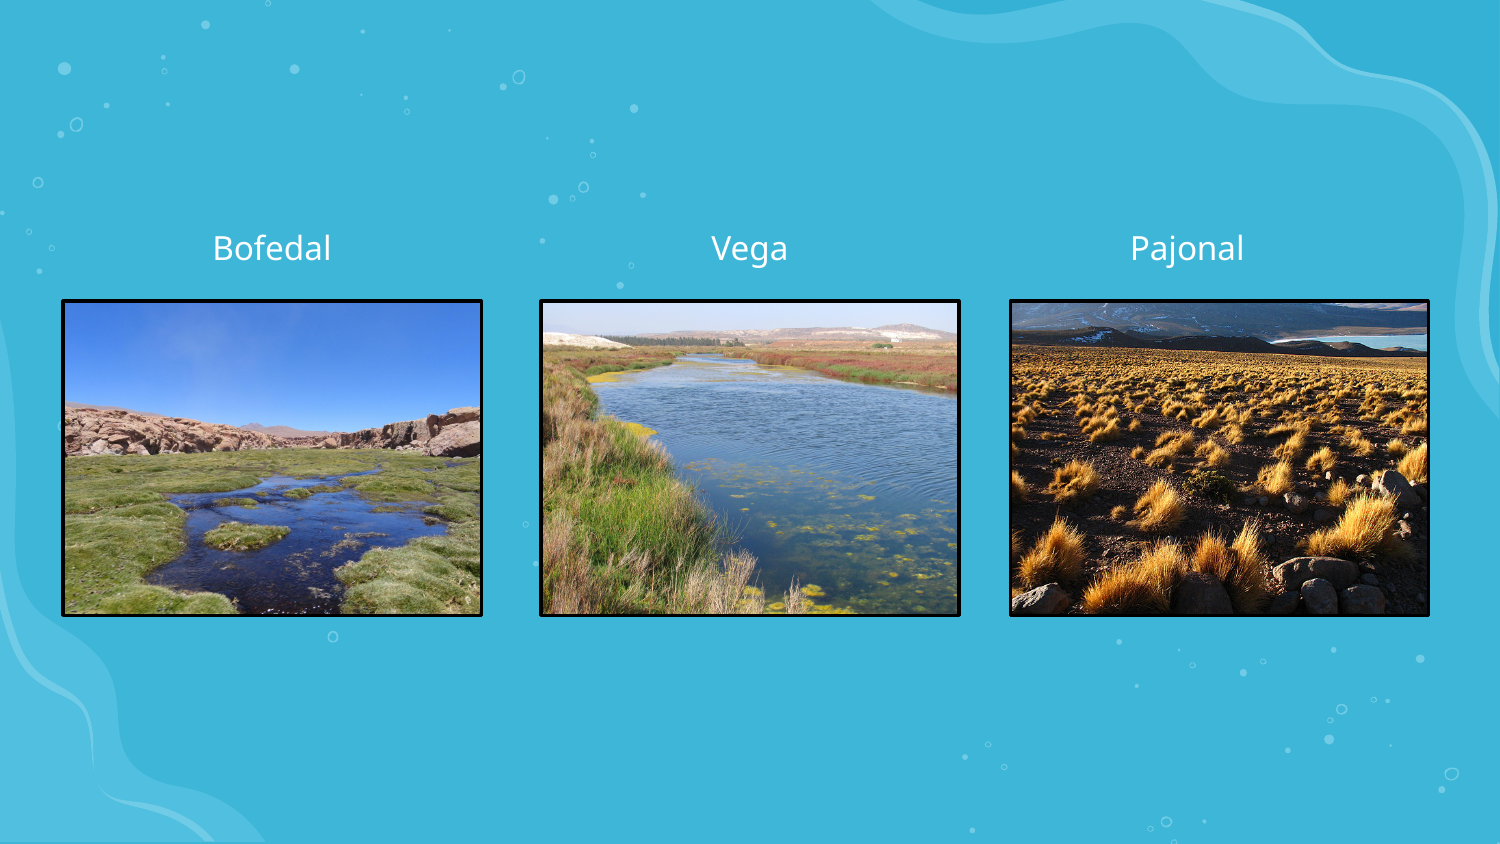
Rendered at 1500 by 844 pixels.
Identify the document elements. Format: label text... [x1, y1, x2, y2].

picture [1011, 302, 1427, 615]
picture [542, 302, 958, 615]
subtitle Pajonal [1042, 212, 1333, 286]
subtitle Bofedal [127, 212, 417, 286]
subtitle Vega [605, 212, 895, 286]
picture [64, 302, 480, 615]
